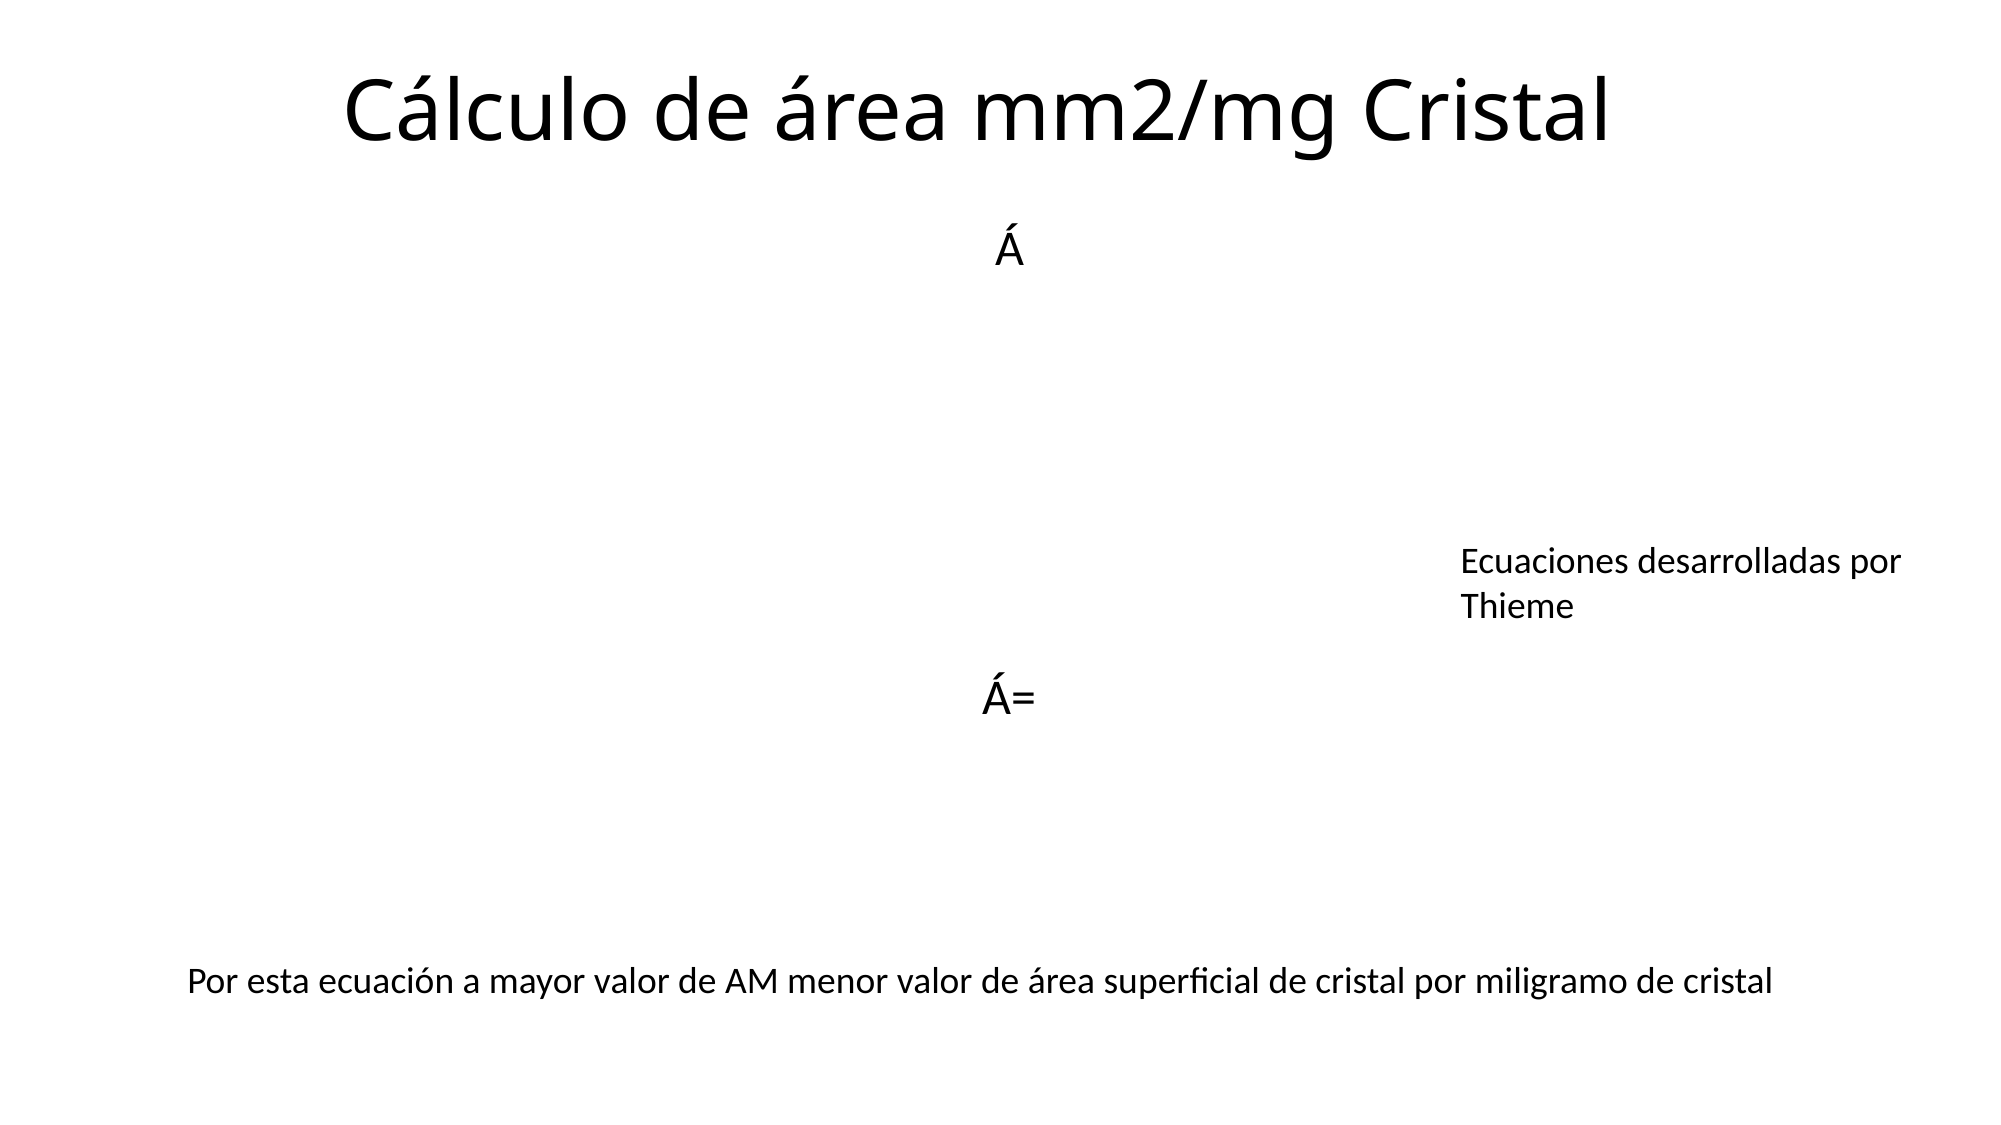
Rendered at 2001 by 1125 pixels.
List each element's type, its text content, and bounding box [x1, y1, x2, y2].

text_box Por esta ecuación a mayor valor de AM menor valor de área superficial de cristal por miligramo de cristal [164, 948, 1807, 1009]
text_box Ecuaciones desarrolladas por Thieme [1445, 528, 1919, 634]
title Cálculo de área mm2/mg Cristal [137, 59, 1863, 167]
